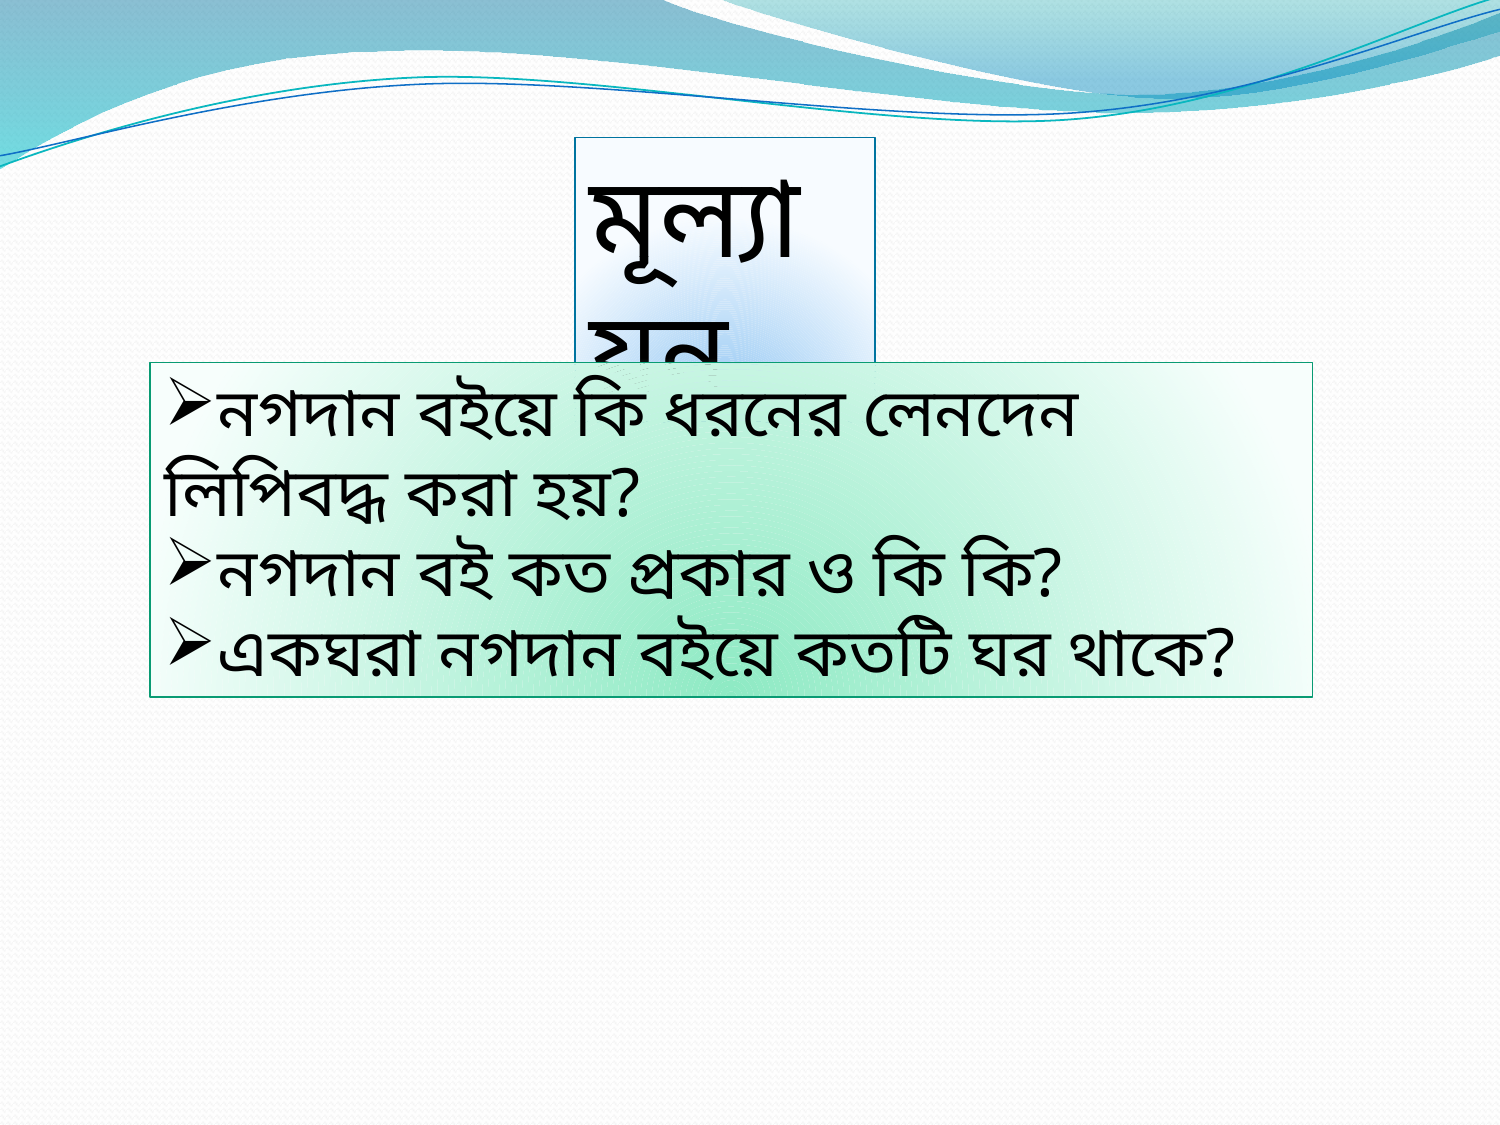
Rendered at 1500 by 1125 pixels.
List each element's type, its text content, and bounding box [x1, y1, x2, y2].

text_box মূল্যায়ন [574, 137, 876, 361]
text_box নগদান বইয়ে কি ধরনের লেনদেন লিপিবদ্ধ করা হয়? নগদান বই কত প্রকার ও কি কি? একঘরা নগদান বইয়ে কতটি ঘর থাকে? [149, 362, 1313, 698]
